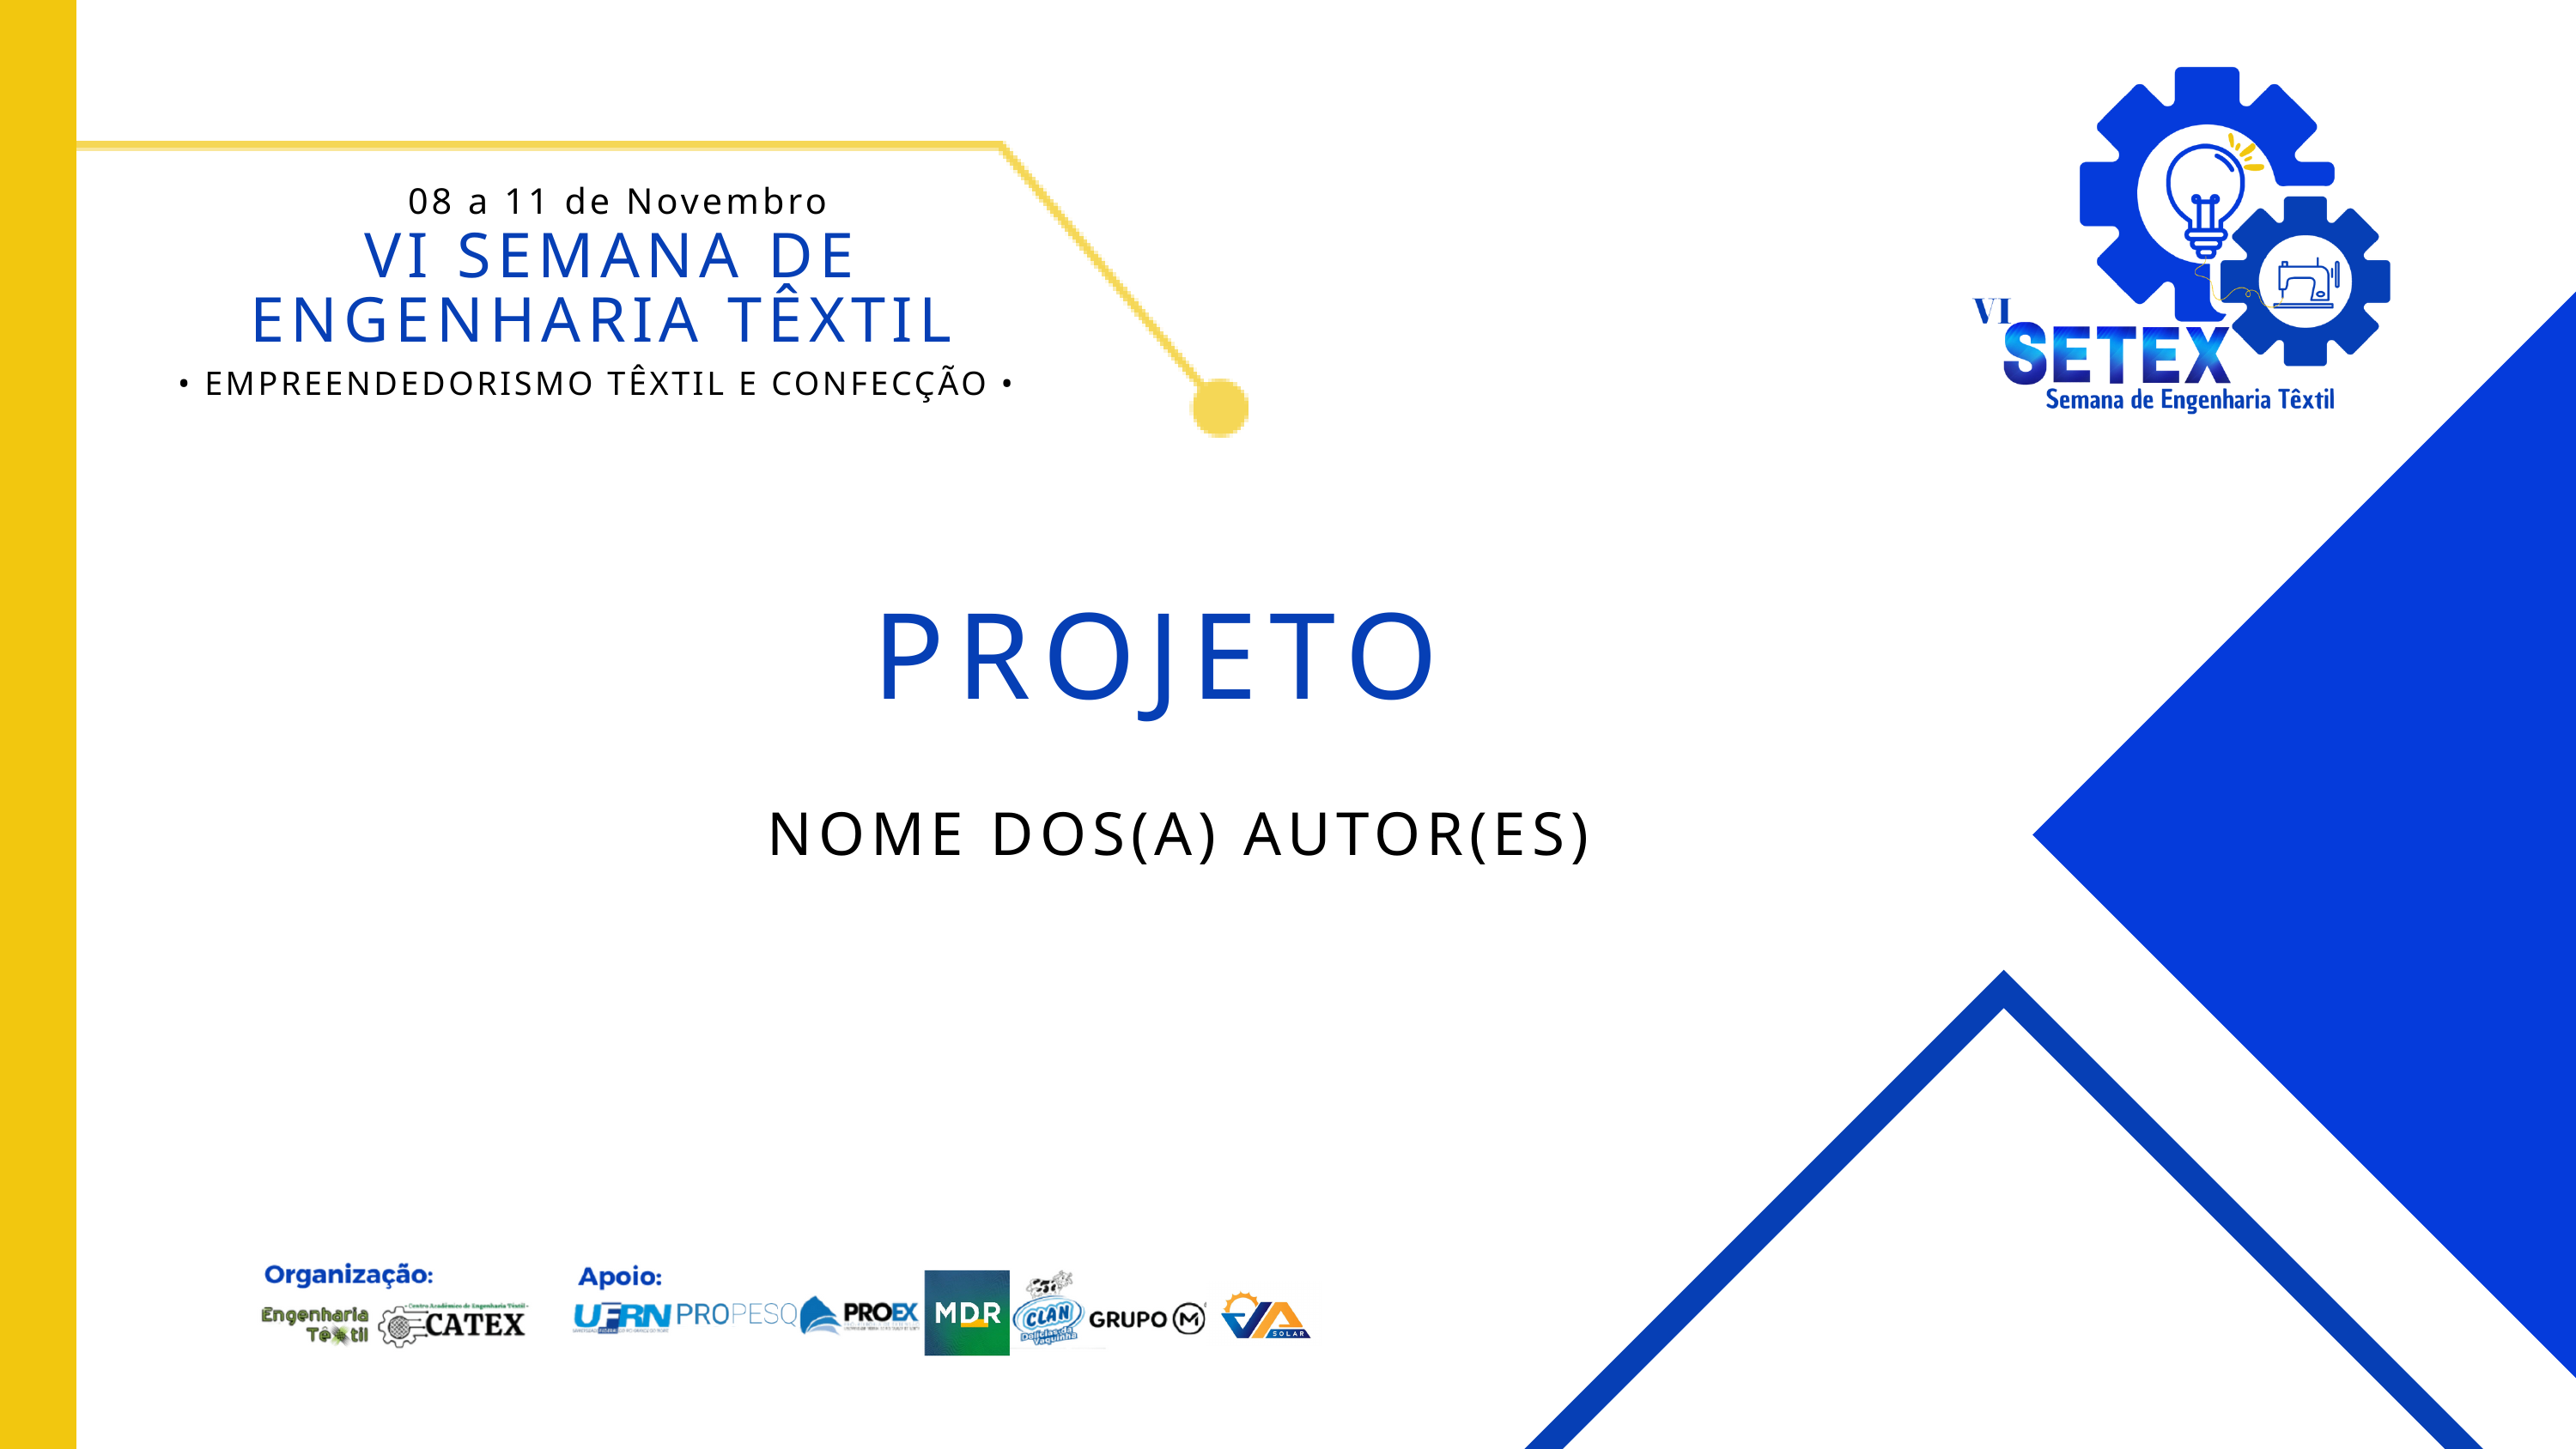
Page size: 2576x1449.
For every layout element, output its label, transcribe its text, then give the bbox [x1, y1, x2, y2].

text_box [0, 0, 76, 1449]
text_box PROJETO [696, 597, 1615, 724]
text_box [190, 1255, 1415, 1385]
text_box NOME DOS(A) AUTOR(ES) [768, 784, 1615, 868]
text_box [1950, 33, 2412, 449]
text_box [2191, 450, 2576, 1220]
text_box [1569, 1149, 2439, 1449]
picture [76, 141, 1249, 438]
